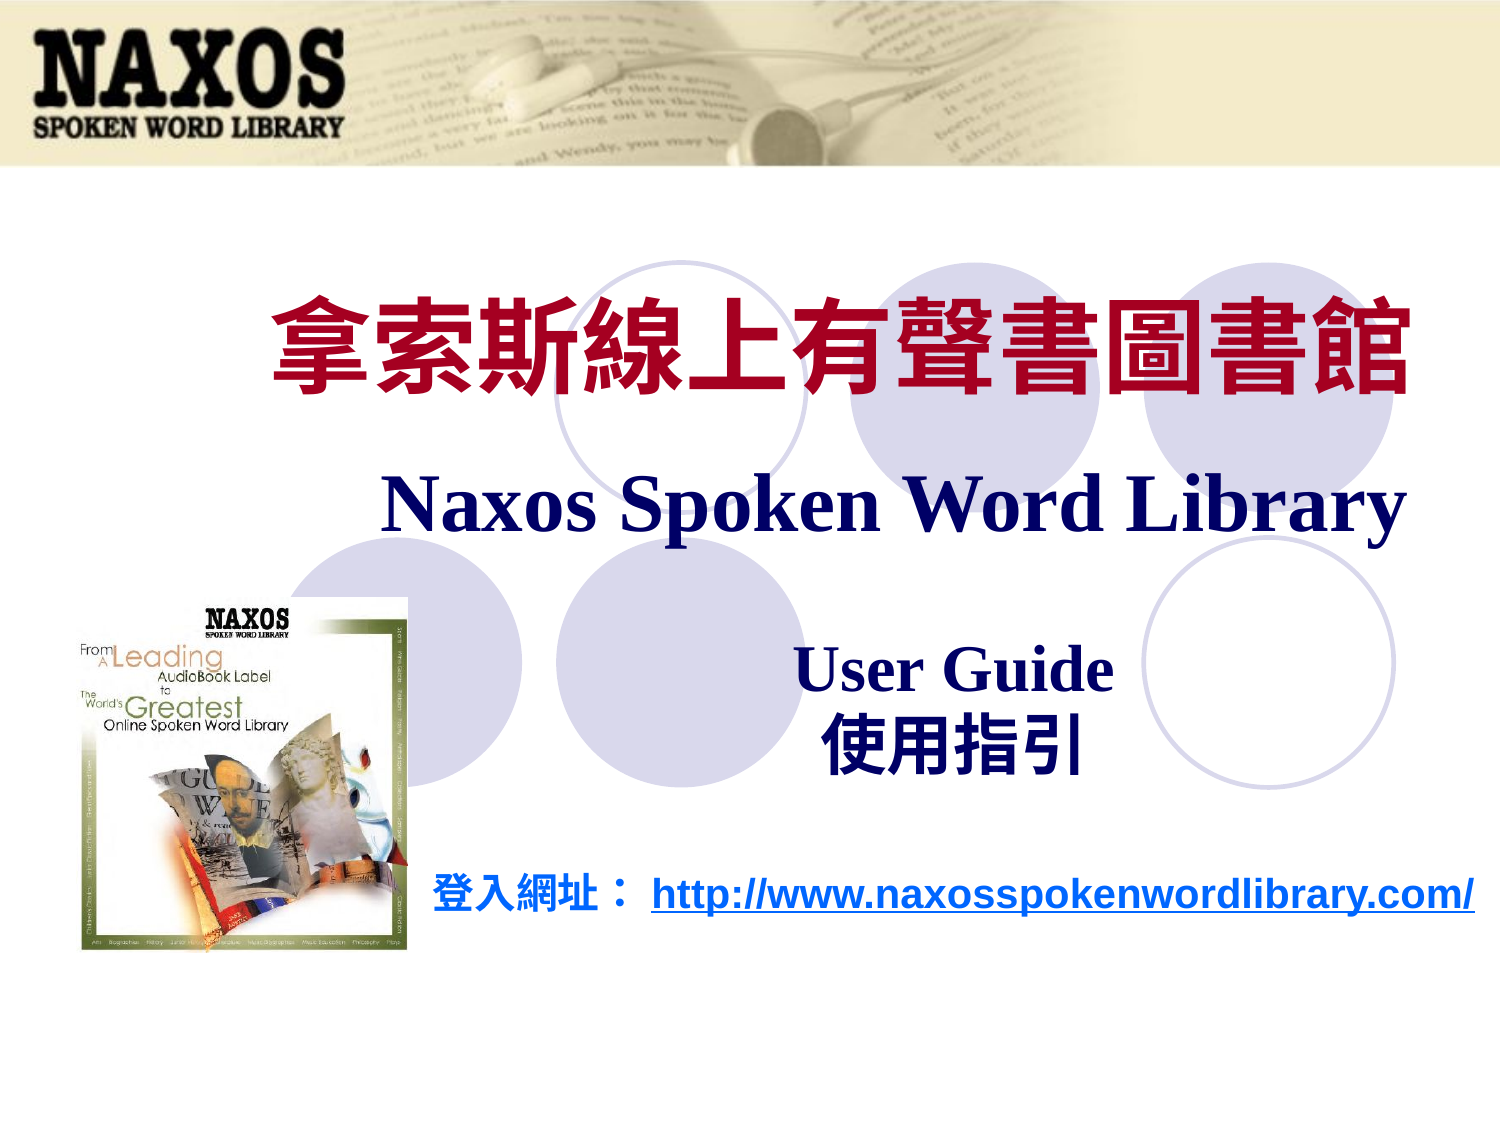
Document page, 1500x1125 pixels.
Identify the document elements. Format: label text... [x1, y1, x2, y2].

title [88, 408, 1453, 504]
text_box 拿索斯線上有聲書圖書館 [253, 273, 1430, 414]
picture [76, 597, 408, 953]
picture [0, 0, 1500, 168]
subtitle User Guide 使用指引 登入網址：http://www.naxosspokenwordlibrary.com/ [412, 633, 1500, 953]
text_box Naxos Spoken Word Library [365, 440, 1424, 556]
